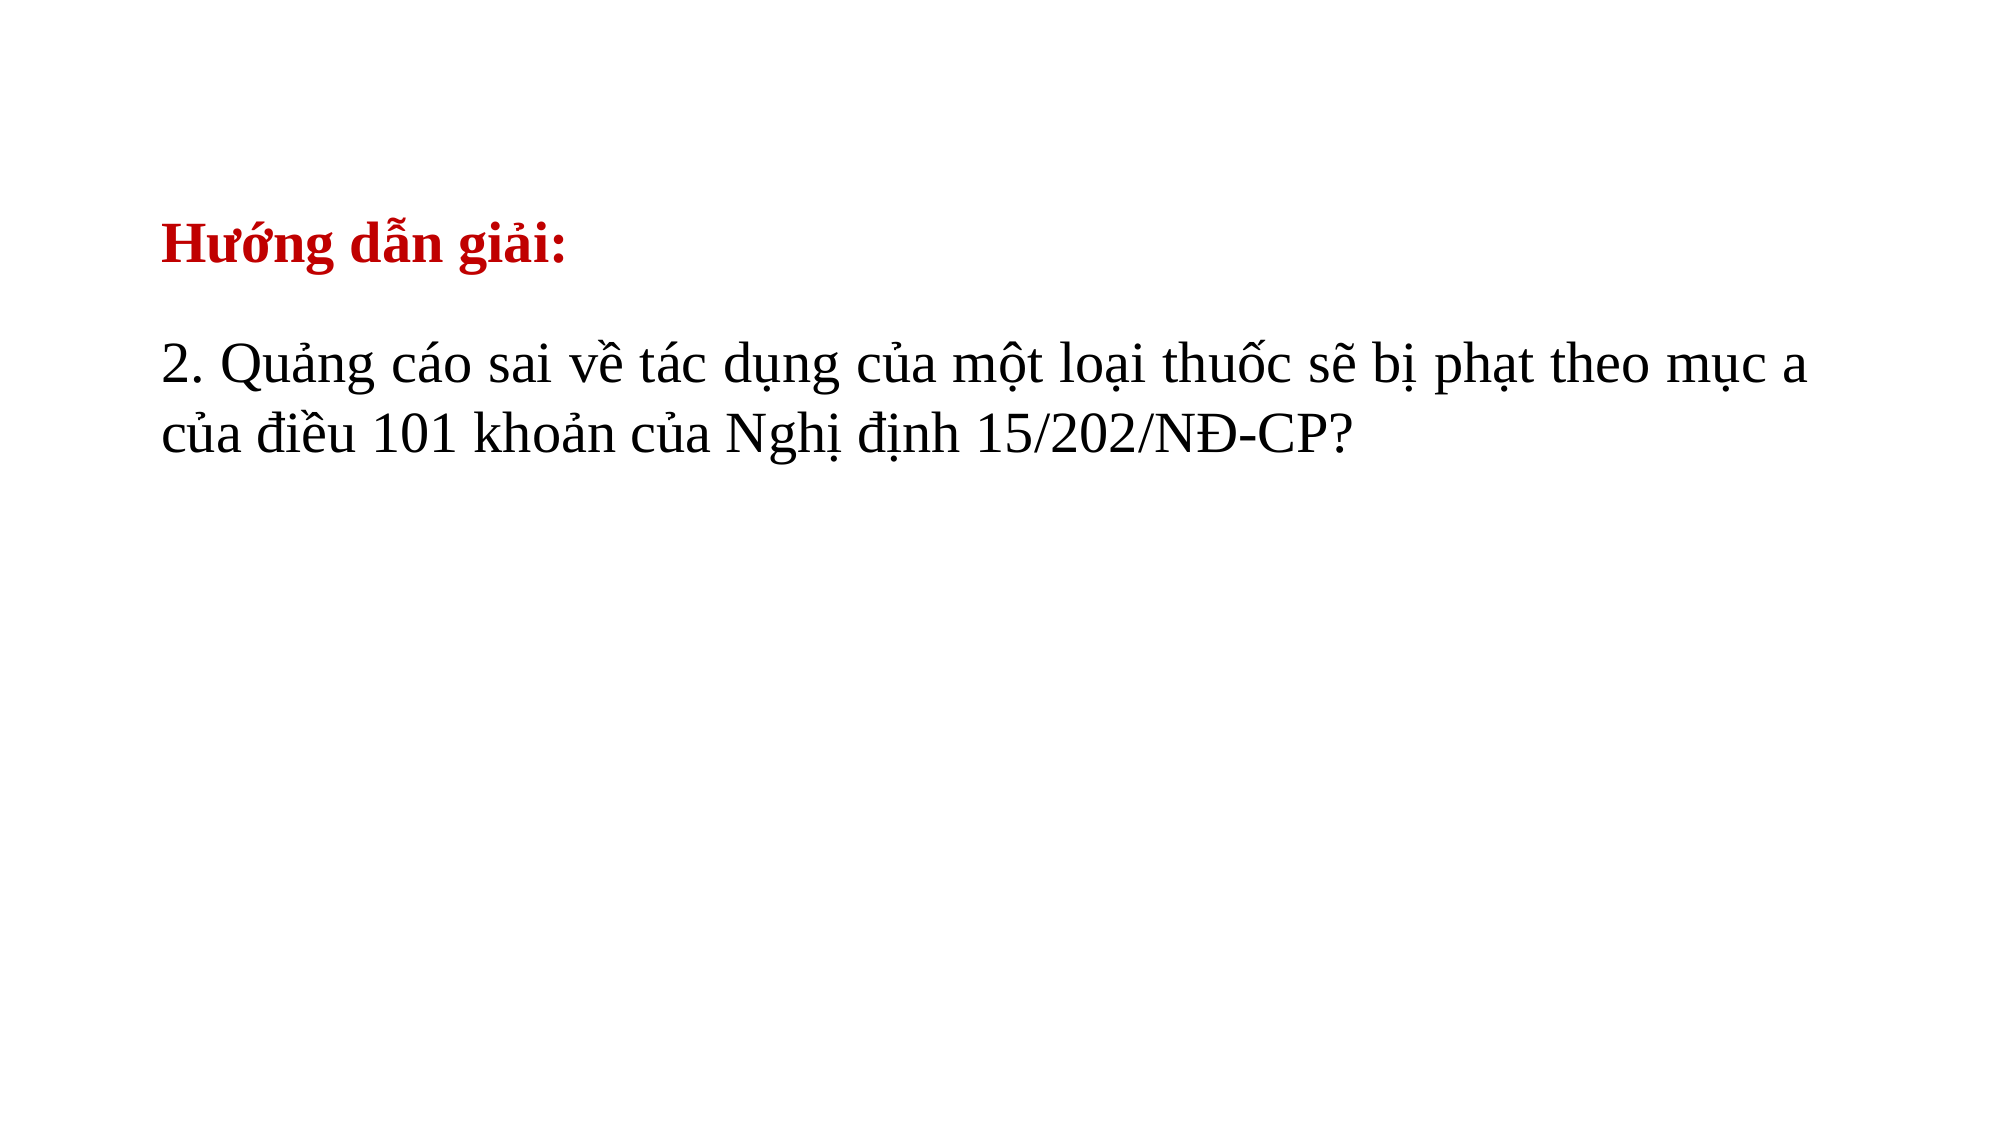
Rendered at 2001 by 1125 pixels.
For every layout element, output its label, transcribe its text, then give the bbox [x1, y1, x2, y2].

text_box Hướng dẫn giải: 2. Quảng cáo sai về tác dụng của một loại thuốc sẽ bị phạt theo mục a của điều 101 khoản của Nghị định 15/202/NĐ-CP? [146, 196, 1825, 472]
